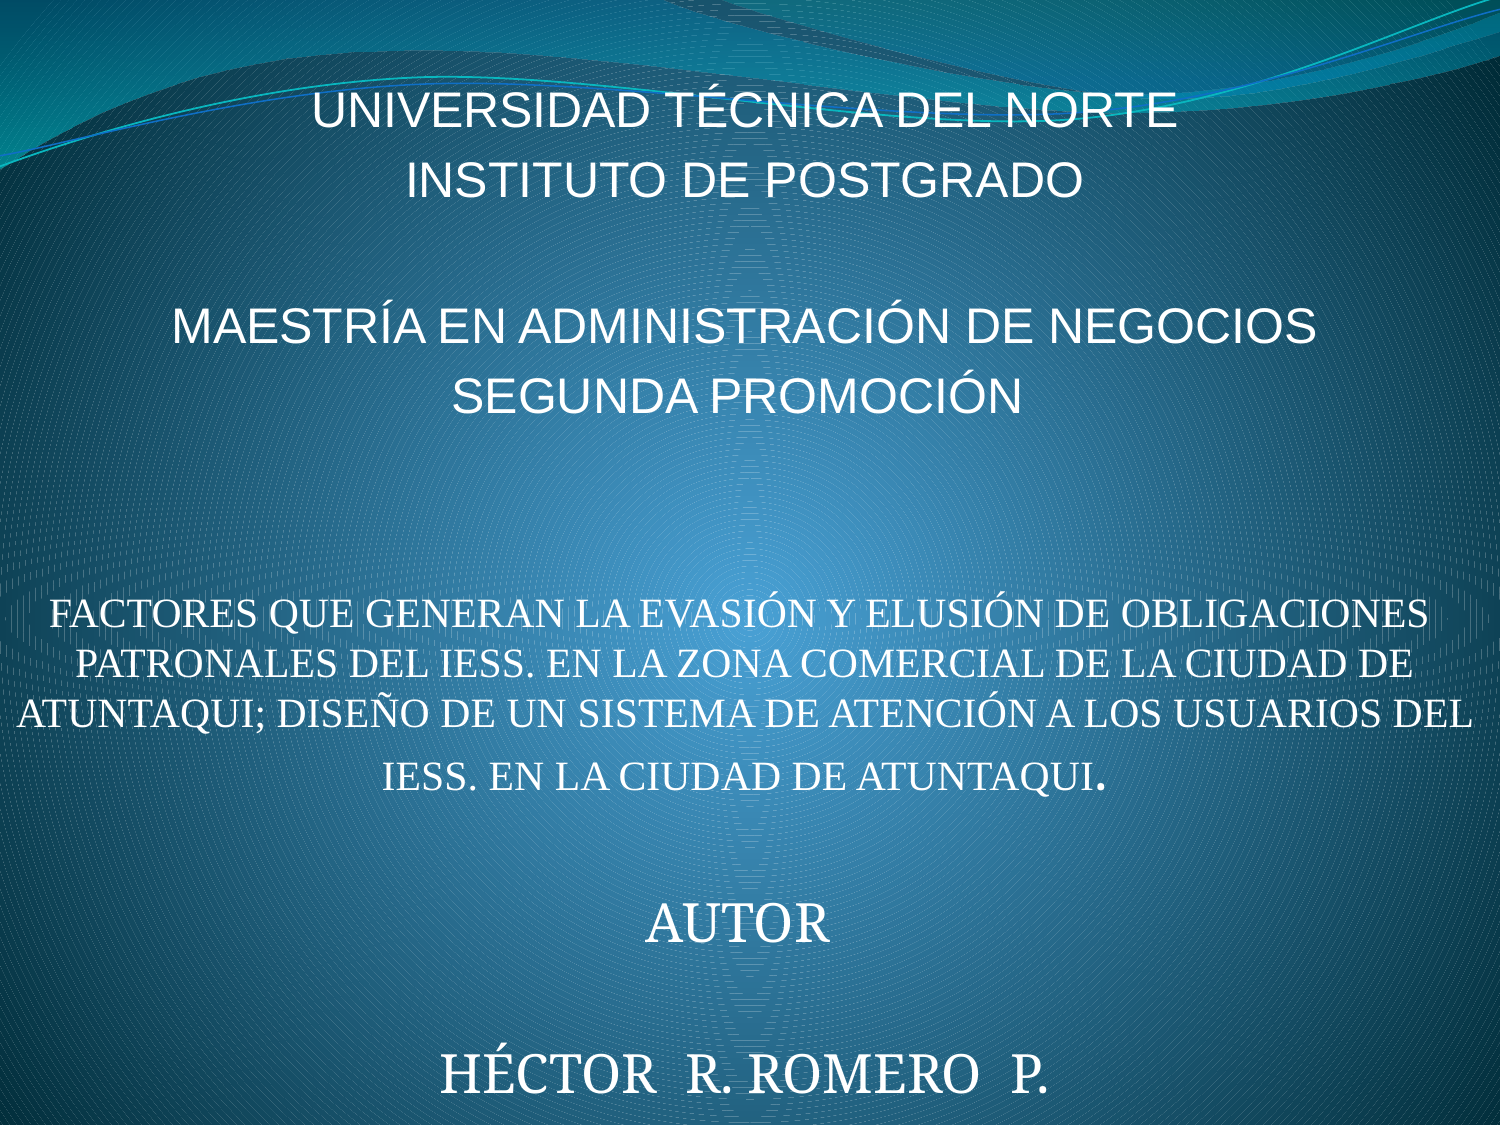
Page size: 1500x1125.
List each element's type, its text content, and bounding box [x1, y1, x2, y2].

subtitle UNIVERSIDAD TÉCNICA DEL NORTE INSTITUTO DE POSTGRADO MAESTRÍA EN ADMINISTRACIÓN DE NEGOCIOS SEGUNDA PROMOCIÓN FACTORES QUE GENERAN LA EVASIÓN Y ELUSIÓN DE OBLIGACIONES PATRONALES DEL IESS. EN LA ZONA COMERCIAL DE LA CIUDAD DE ATUNTAQUI; DISEÑO DE UN SISTEMA DE ATENCIÓN A LOS USUARIOS DEL IESS. EN LA CIUDAD DE ATUNTAQUI. AUTOR HÉCTOR R. ROMERO P. [0, 0, 1500, 1125]
